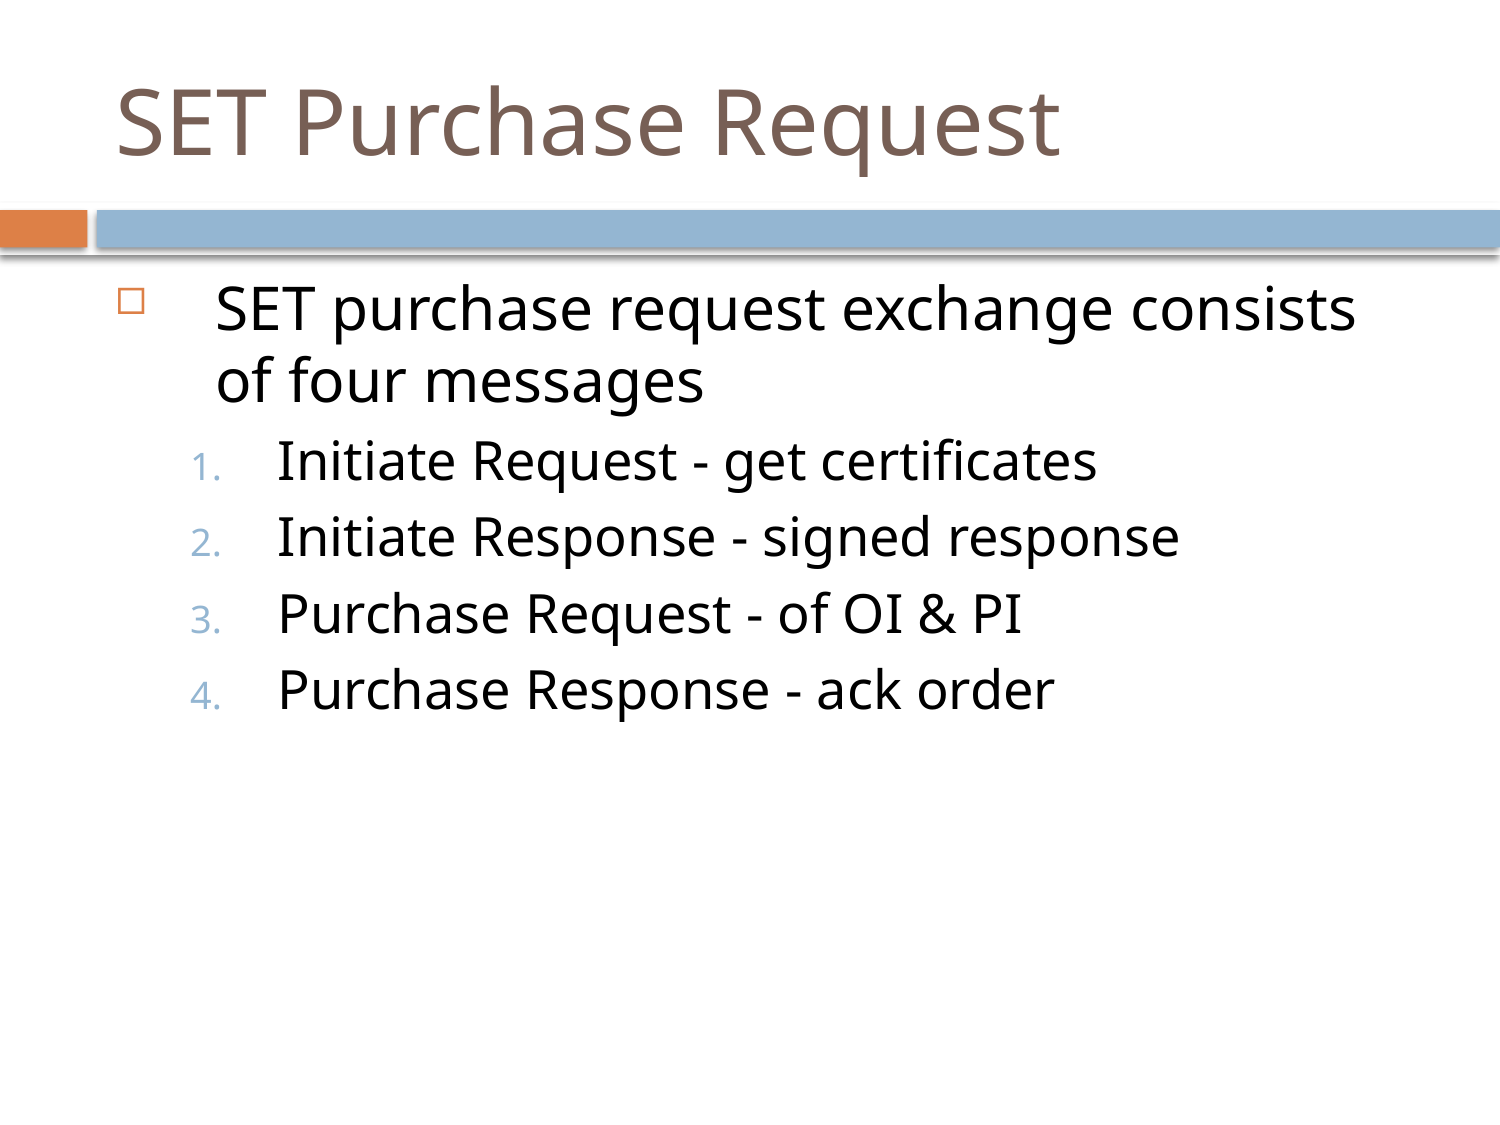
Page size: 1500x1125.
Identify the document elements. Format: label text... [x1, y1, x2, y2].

list SET purchase request exchange consists of four messages Initiate Request - get certificates Initiate Response - signed response Purchase Request - of OI & PI Purchase Response - ack order [100, 262, 1438, 1005]
title SET Purchase Request [100, 37, 1438, 200]
